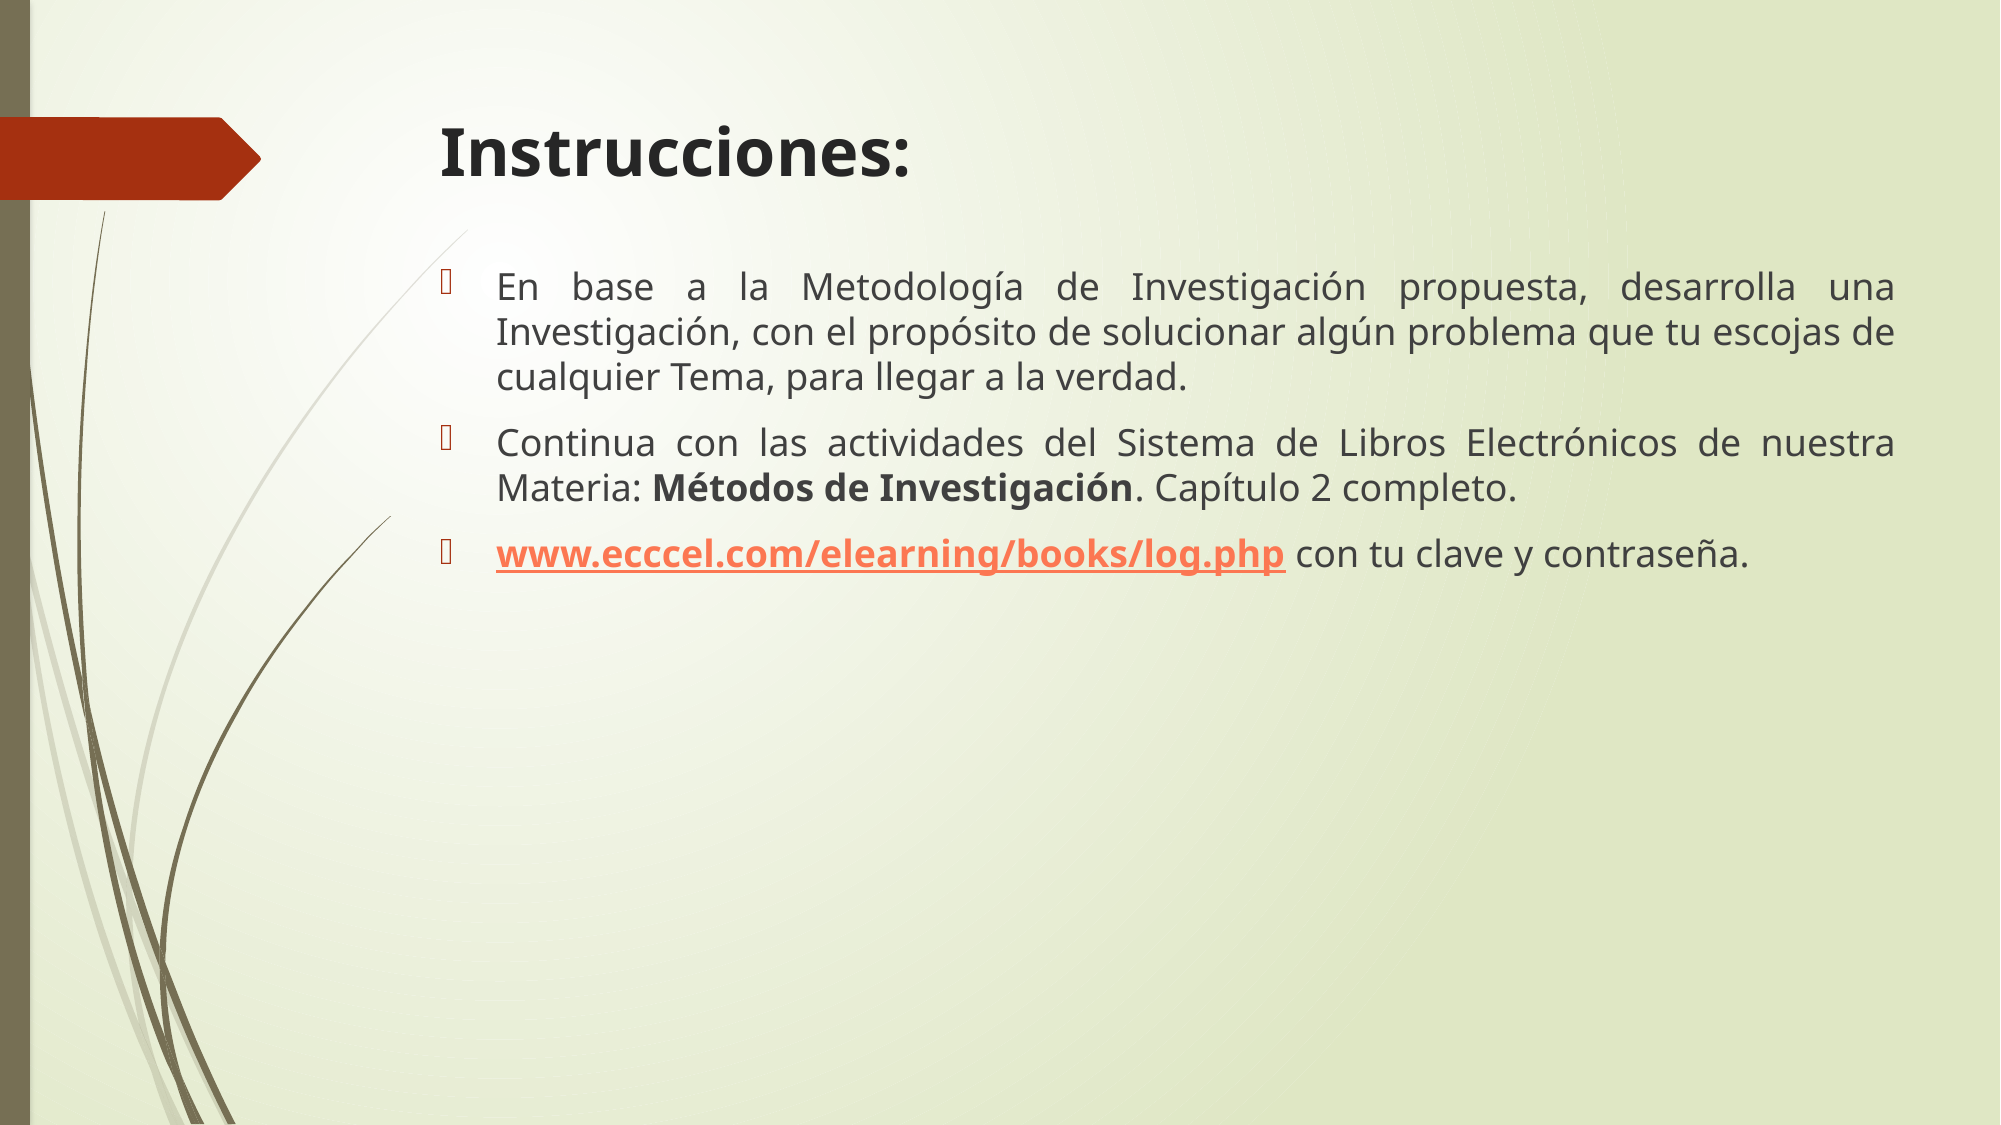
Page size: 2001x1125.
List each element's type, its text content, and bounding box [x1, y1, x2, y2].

title Instrucciones: [425, 102, 1888, 255]
list En base a la Metodología de Investigación propuesta, desarrolla una Investigación, con el propósito de solucionar algún problema que tu escojas de cualquier Tema, para llegar a la verdad. Continua con las actividades del Sistema de Libros Electrónicos de nuestra Materia: Métodos de Investigación. Capítulo 2 completo. www.ecccel.com/elearning/books/log.php con tu clave y contraseña. [424, 255, 1912, 653]
